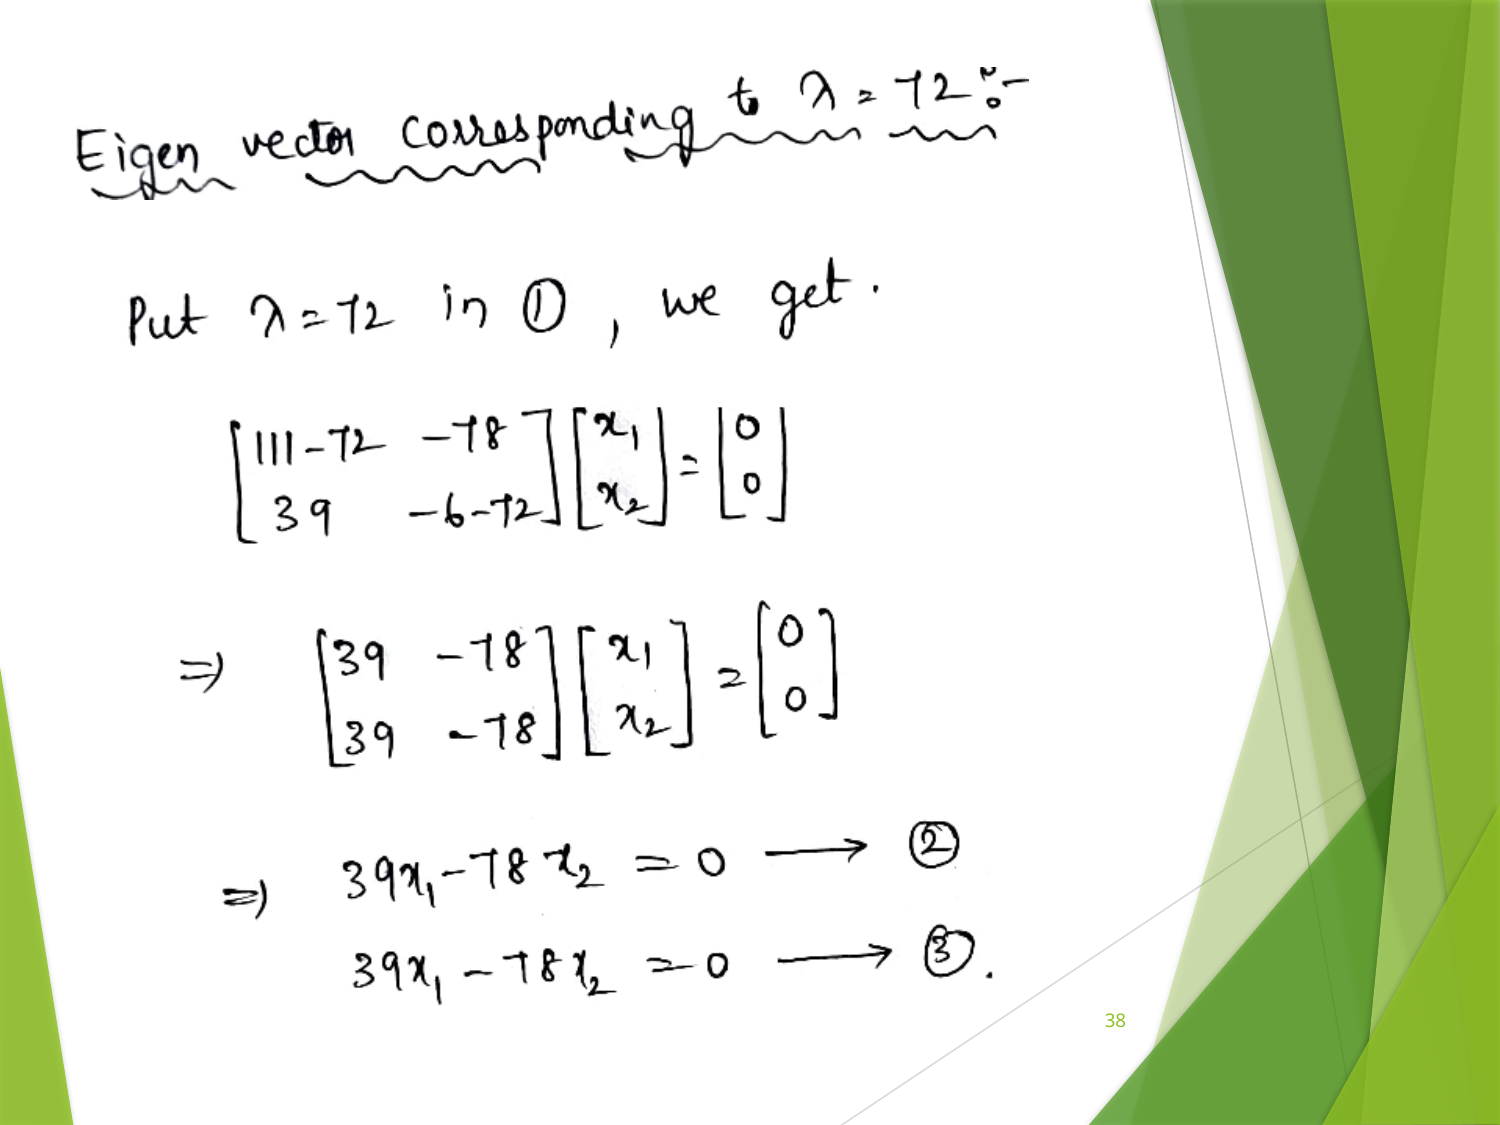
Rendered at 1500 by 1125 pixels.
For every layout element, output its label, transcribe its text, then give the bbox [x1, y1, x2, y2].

picture [24, 66, 1029, 201]
picture [211, 394, 803, 551]
picture [161, 816, 1009, 1013]
picture [161, 599, 848, 776]
slide_number 38 [1057, 991, 1142, 1051]
picture [111, 236, 895, 359]
